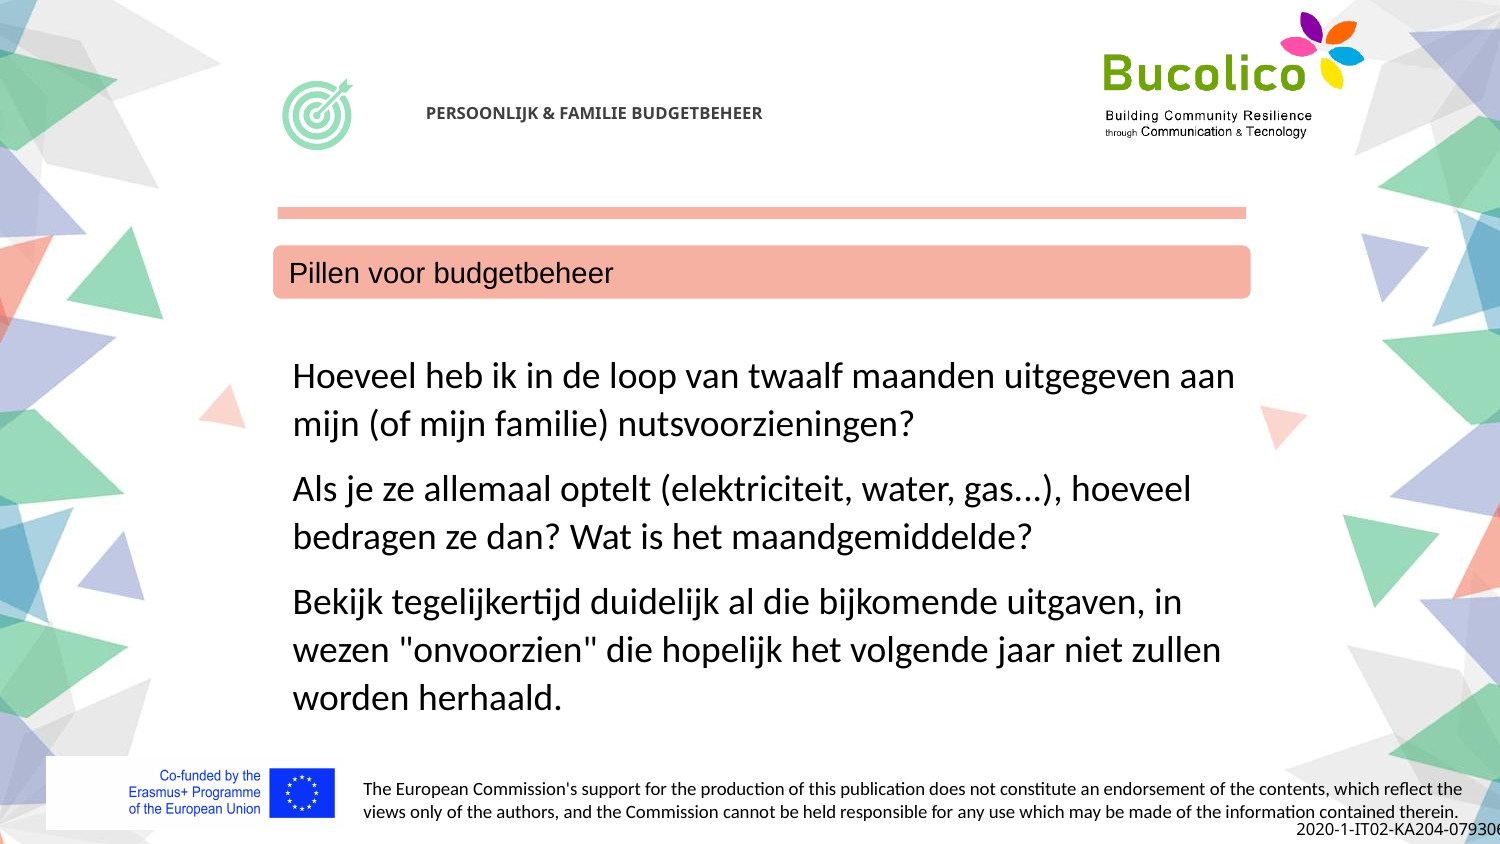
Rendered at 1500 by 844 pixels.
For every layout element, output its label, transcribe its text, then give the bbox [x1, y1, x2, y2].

text_box [282, 78, 354, 151]
text_box Hoeveel heb ik in de loop van twaalf maanden uitgegeven aan mijn (of mijn familie) nutsvoorzieningen? Als je ze allemaal optelt (elektriciteit, water, gas...), hoeveel bedragen ze dan? Wat is het maandgemiddelde? Bekijk tegelijkertijd duidelijk al die bijkomende uitgaven, in wezen "onvoorzien" die hopelijk het volgende jaar niet zullen worden herhaald. [277, 340, 1280, 726]
text_box Pillen voor budgetbeheer [270, 243, 1253, 301]
list PERSOONLIJK & FAMILIE BUDGETBEHEER [410, 65, 1034, 161]
picture [0, 0, 1500, 844]
text_box [277, 207, 1247, 219]
text_box The European Commission's support for the production of this publication does not constitute an endorsement of the contents, which reflect the views only of the authors, and the Commission cannot be held responsible for any use which may be made of the information contained therein. [348, 769, 1486, 830]
